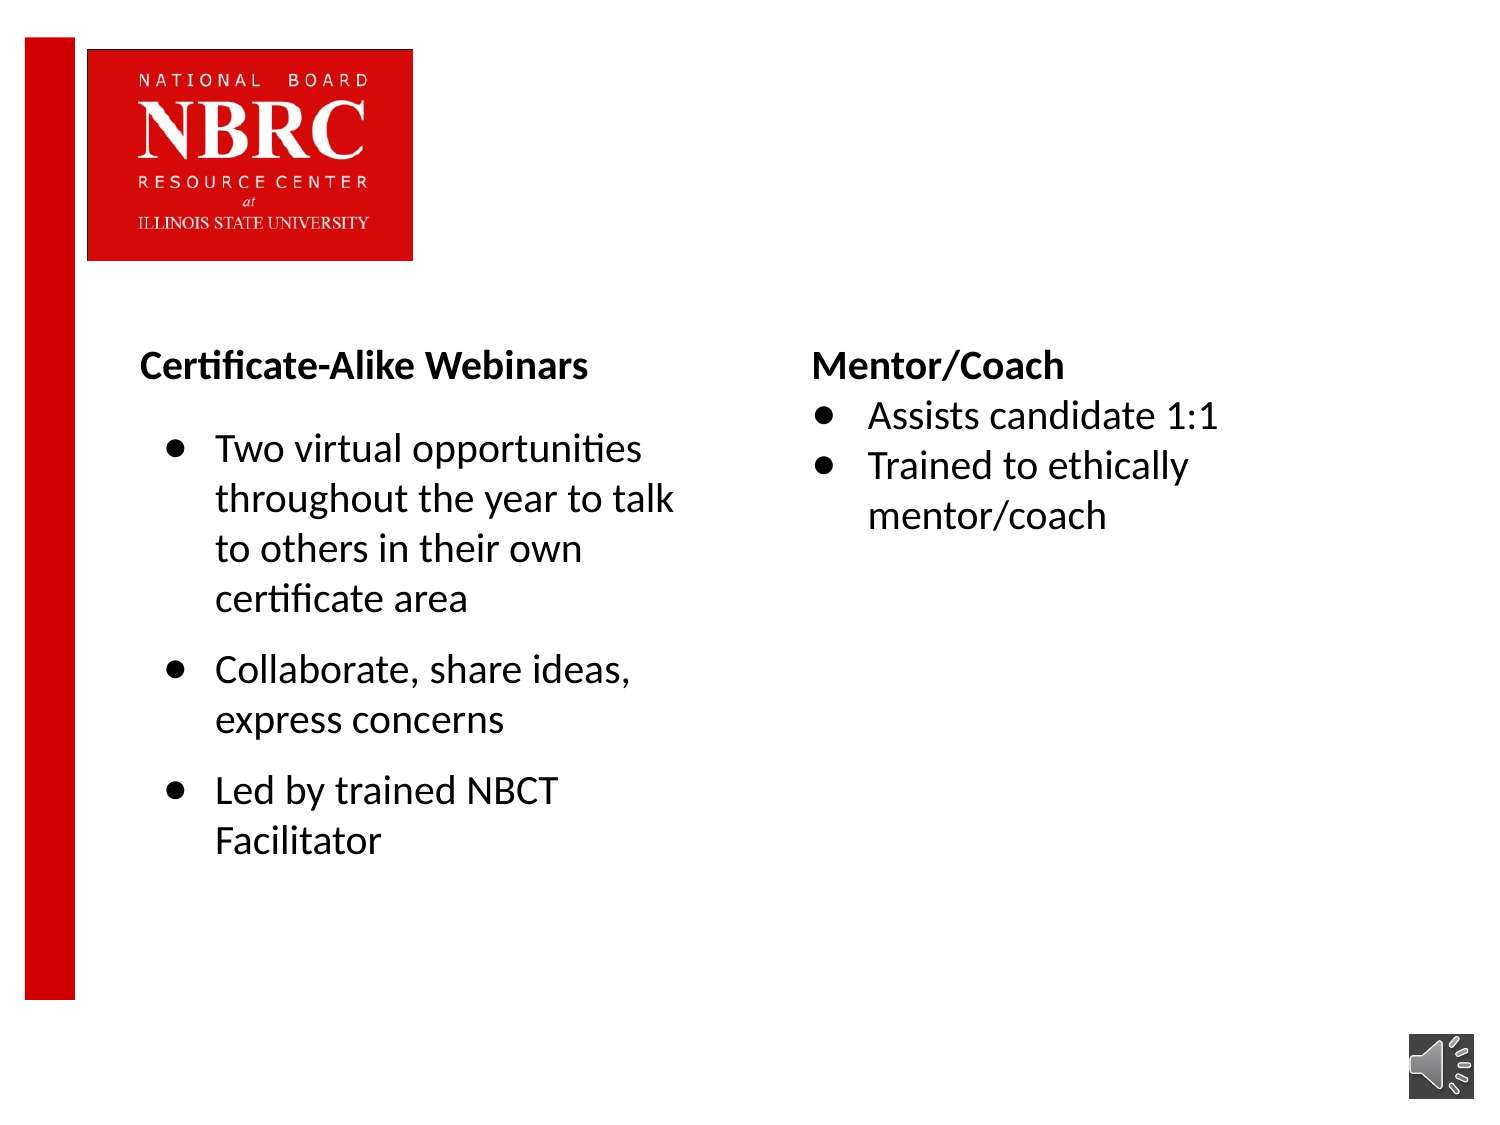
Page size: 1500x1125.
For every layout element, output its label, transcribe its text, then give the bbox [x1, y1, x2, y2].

list Mentor/Coach Assists candidate 1:1 Trained to ethically mentor/coach [796, 322, 1453, 884]
picture [87, 49, 413, 261]
picture [1408, 1033, 1476, 1101]
list Certificate-Alike Webinars Two virtual opportunities throughout the year to talk to others in their own certificate area Collaborate, share ideas, express concerns Led by trained NBCT Facilitator [125, 322, 708, 884]
